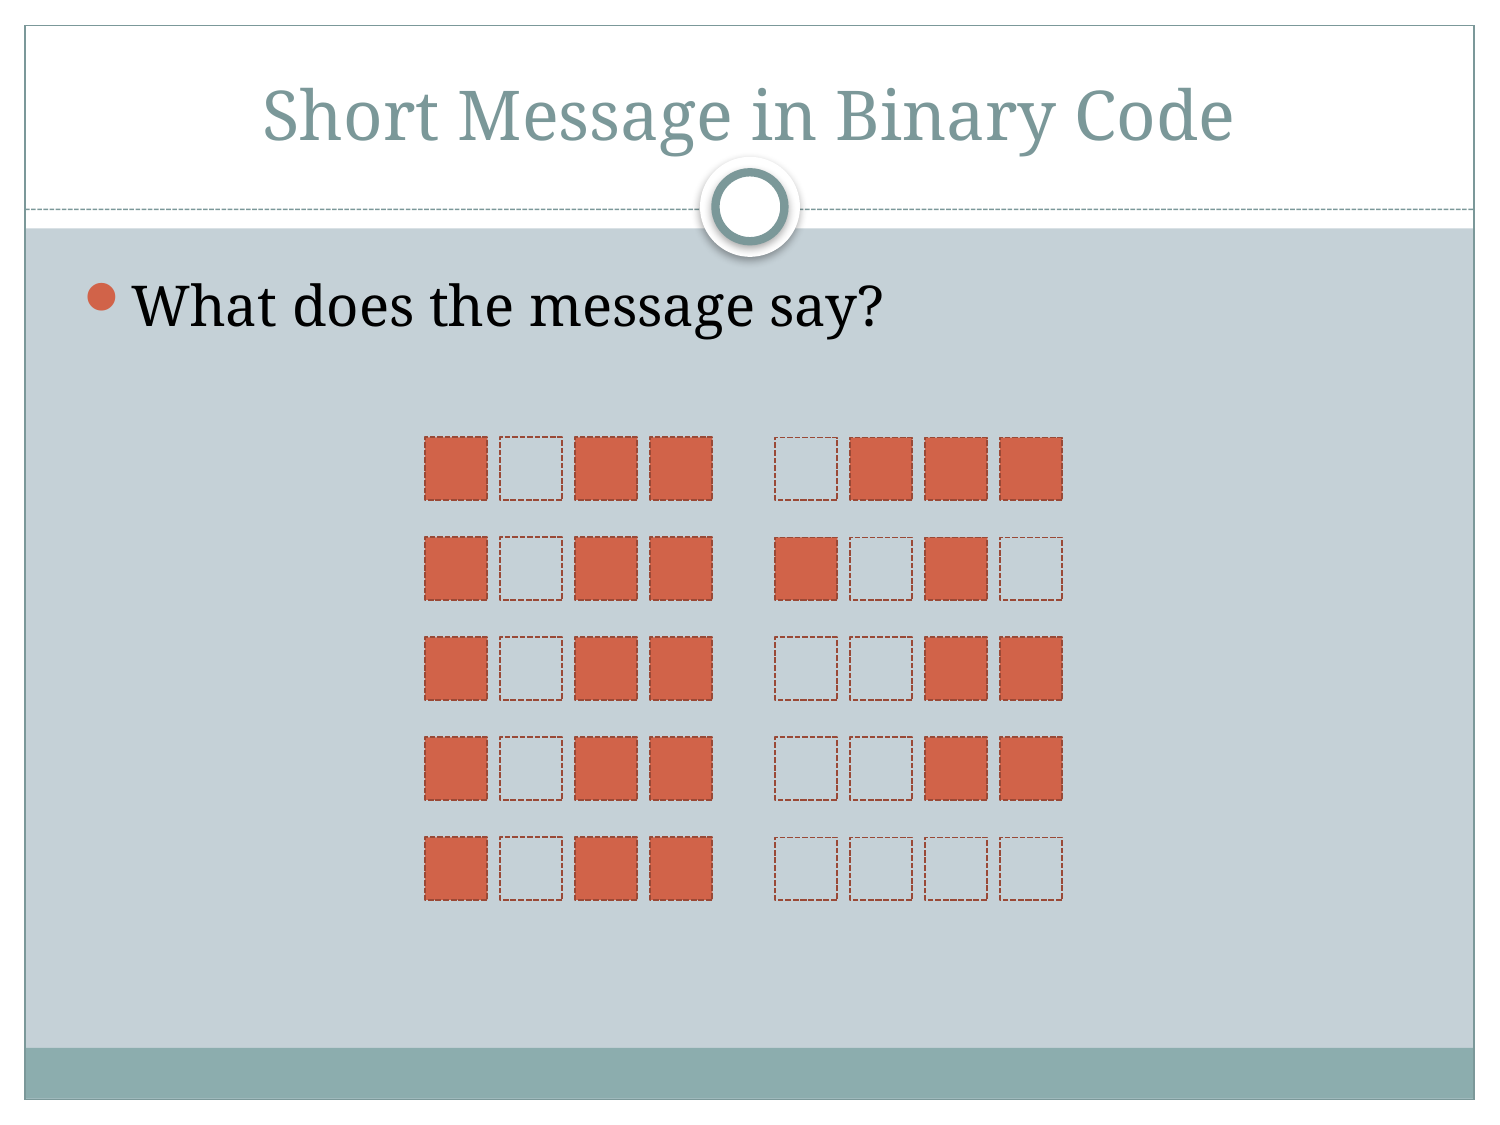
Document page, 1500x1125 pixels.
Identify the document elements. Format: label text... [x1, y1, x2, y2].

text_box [424, 437, 1063, 901]
title Short Message in Binary Code [49, 37, 1450, 162]
list What does the message say? [68, 262, 1419, 388]
